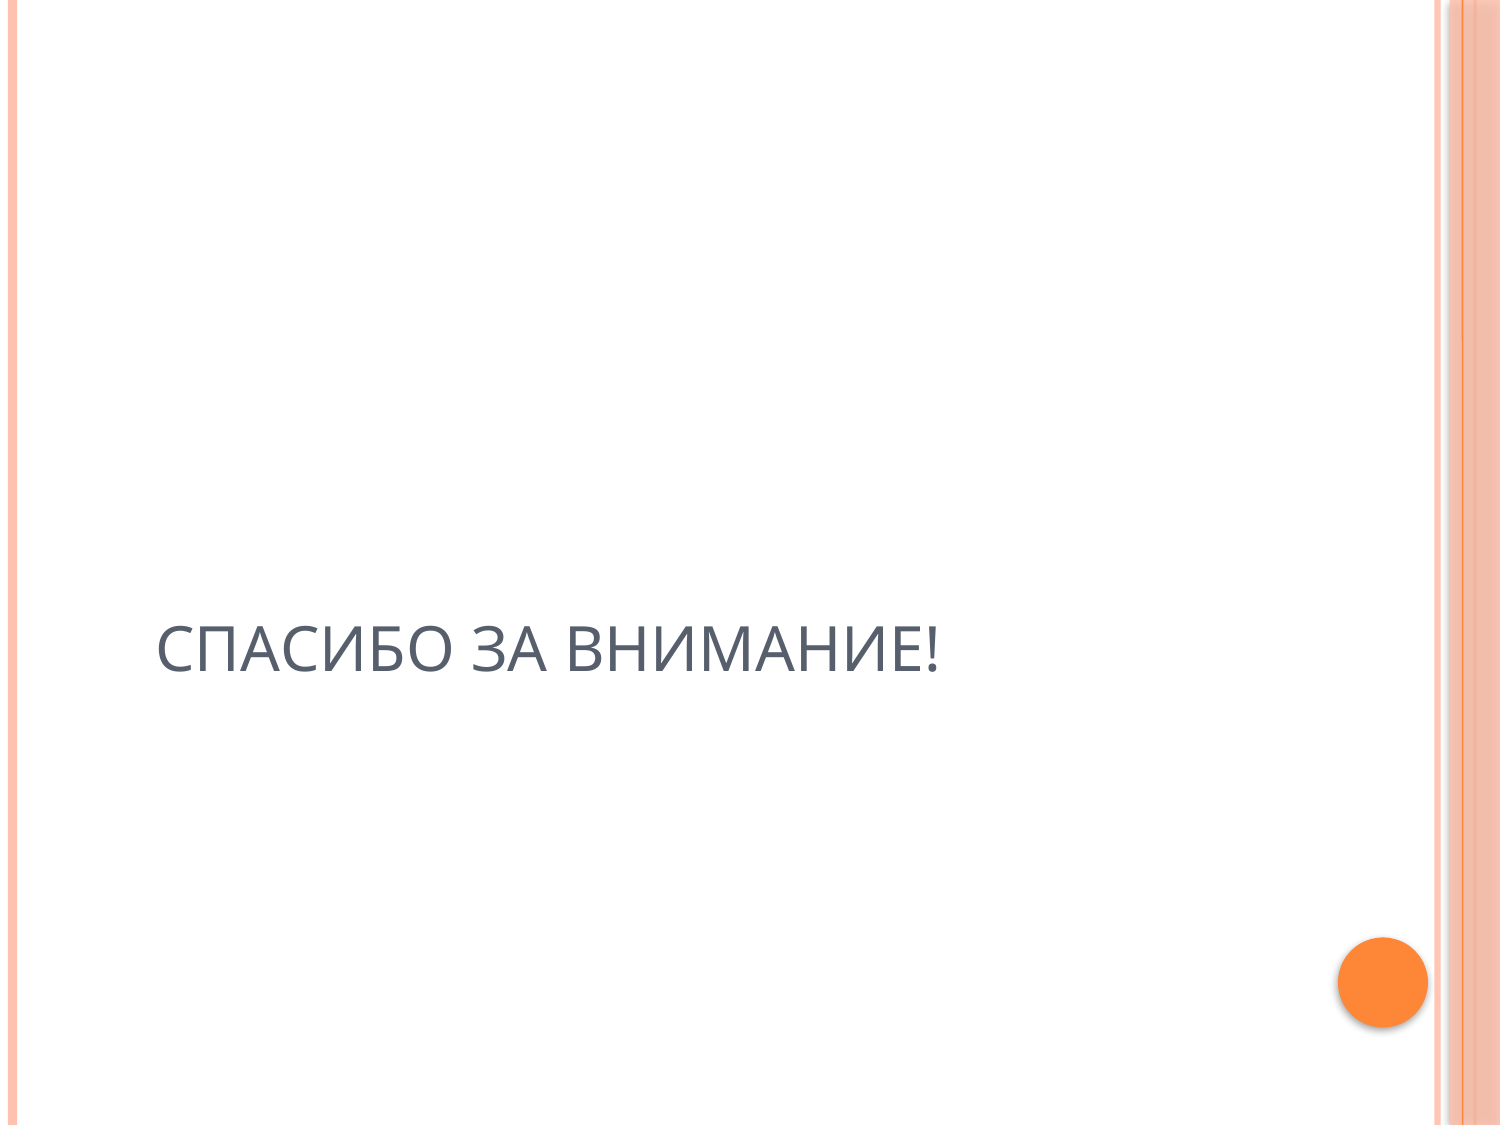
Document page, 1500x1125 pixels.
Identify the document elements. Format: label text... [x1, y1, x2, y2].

title Спасибо за внимание! [140, 503, 1366, 692]
